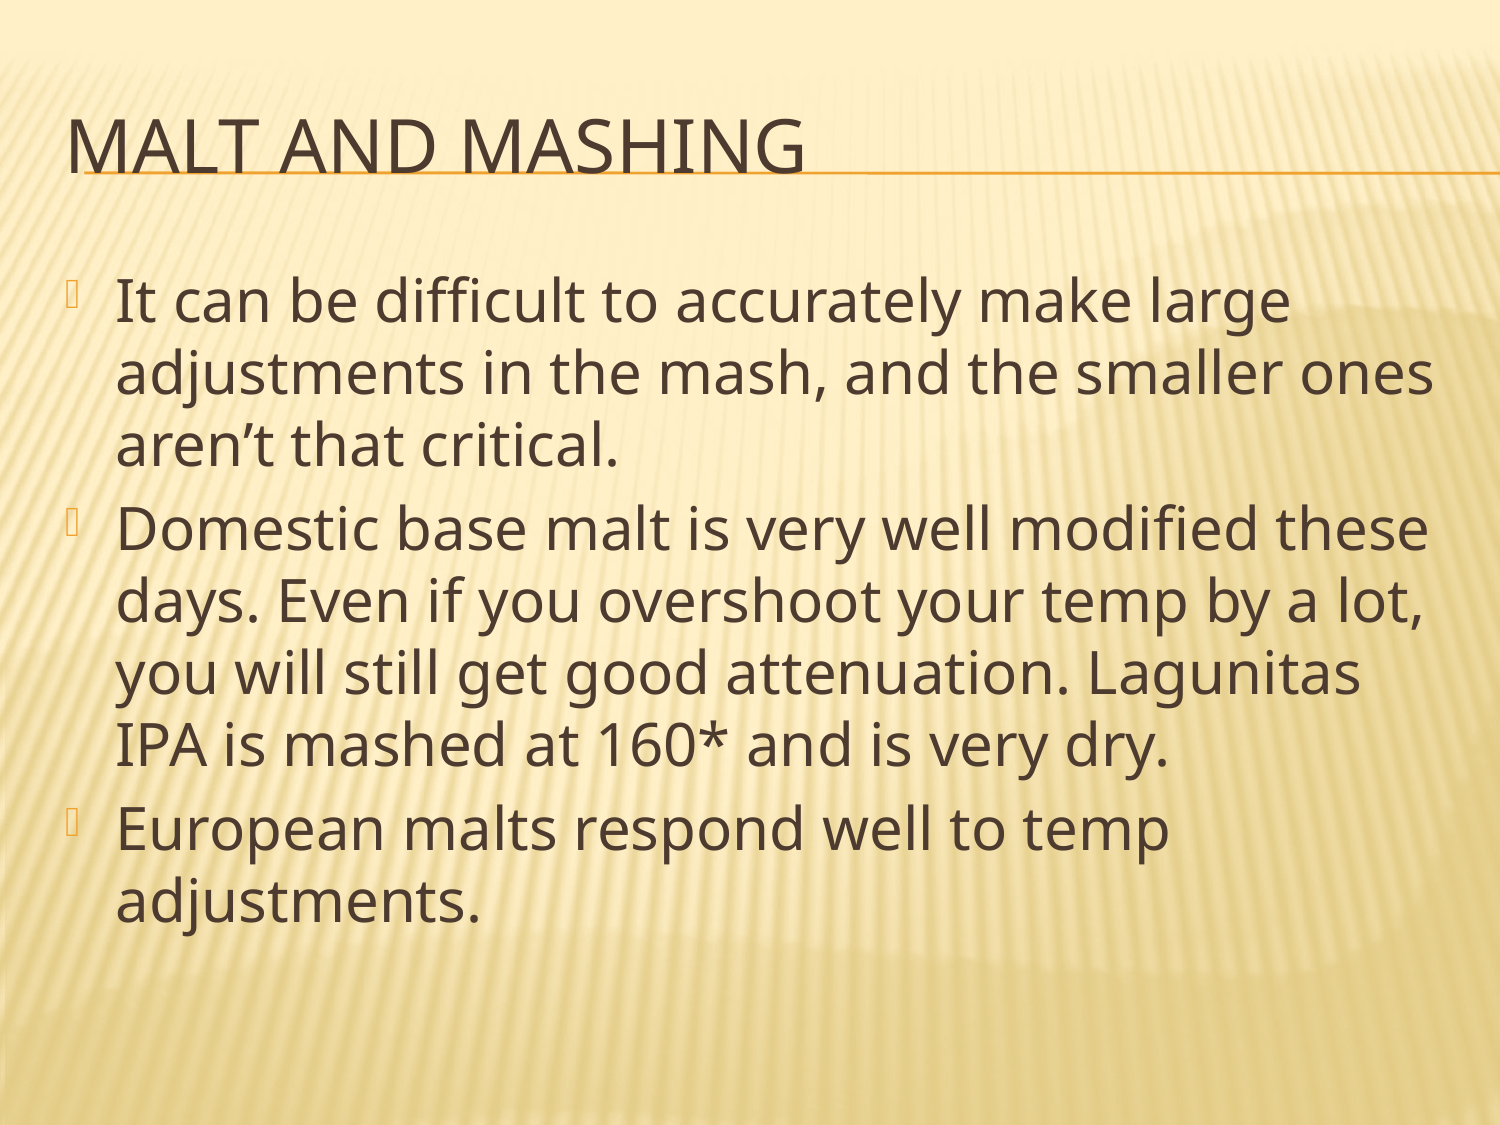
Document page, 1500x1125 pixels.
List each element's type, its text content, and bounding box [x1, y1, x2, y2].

list It can be difficult to accurately make large adjustments in the mash, and the smaller ones aren’t that critical. Domestic base malt is very well modified these days. Even if you overshoot your temp by a lot, you will still get good attenuation. Lagunitas IPA is mashed at 160* and is very dry. European malts respond well to temp adjustments. [49, 254, 1476, 998]
title Malt and mashing [50, 75, 1475, 213]
